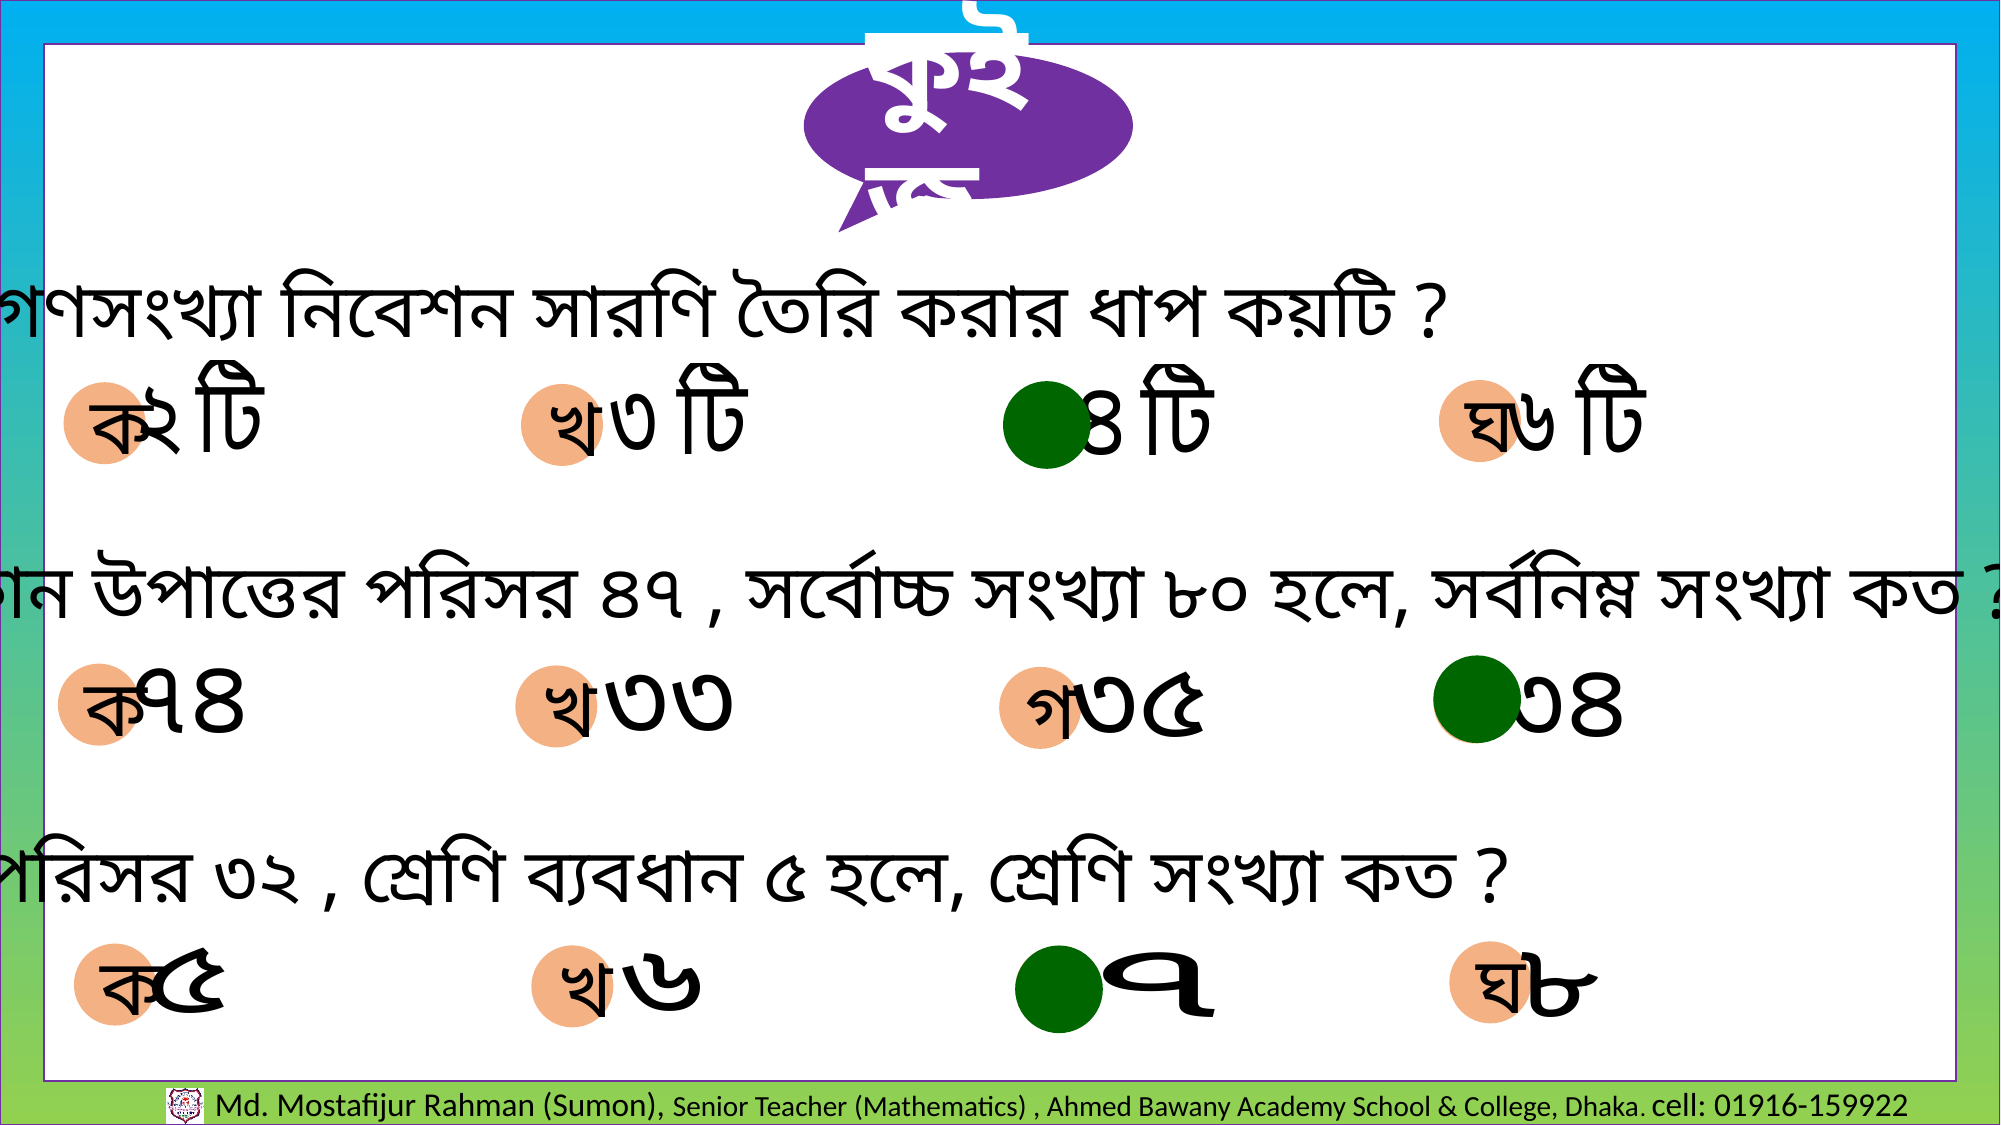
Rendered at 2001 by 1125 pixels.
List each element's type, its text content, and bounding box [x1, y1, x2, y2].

text_box ক [62, 381, 147, 466]
text_box গ [998, 665, 1082, 750]
text_box খ [530, 944, 615, 1029]
text_box ঘ [1448, 940, 1530, 1025]
text_box ক [56, 662, 141, 747]
text_box ২.কোন উপাত্তের পরিসর ৪৭ , সর্বোচ্চ সংখ্যা ৮০ হলে, সর্বনিম্ন সংখ্যা কত ? [0, 536, 2000, 641]
text_box [1014, 944, 1104, 1035]
picture [166, 1088, 204, 1124]
text_box ১.গণসংখ্যা নিবেশন সারণি তৈরি করার ধাপ কয়টি ? [0, 254, 1463, 360]
picture [865, 1, 1028, 43]
text_box ঘ [1437, 378, 1523, 464]
text_box ক [72, 942, 156, 1027]
text_box [1432, 654, 1523, 745]
text_box কুইজ [802, 51, 1135, 235]
text_box [1001, 380, 1092, 470]
text_box ৩.পরিসর ৩২ , শ্রেণি ব্যবধান ৫ হলে, শ্রেণি সংখ্যা কত ? [0, 819, 1524, 925]
text_box খ [519, 382, 605, 467]
text_box খ [514, 664, 599, 749]
